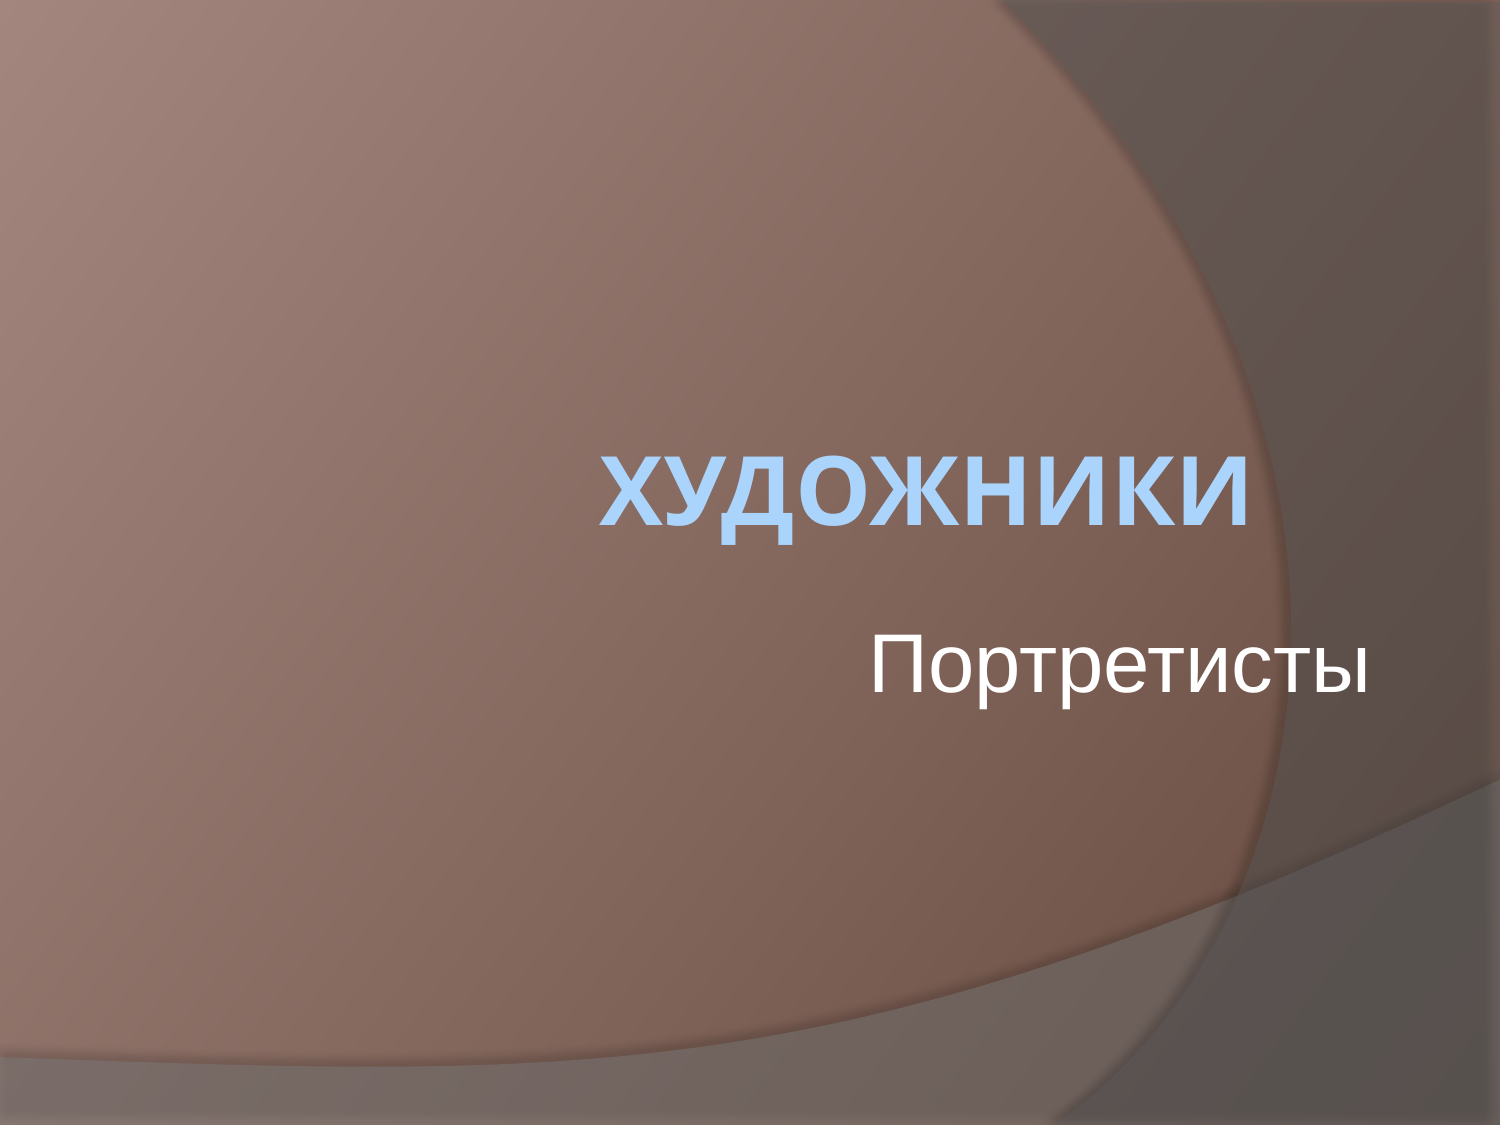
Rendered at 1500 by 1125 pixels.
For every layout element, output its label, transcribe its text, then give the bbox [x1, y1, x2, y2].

title Художники [199, 421, 1263, 800]
subtitle Портретисты [316, 421, 1380, 710]
